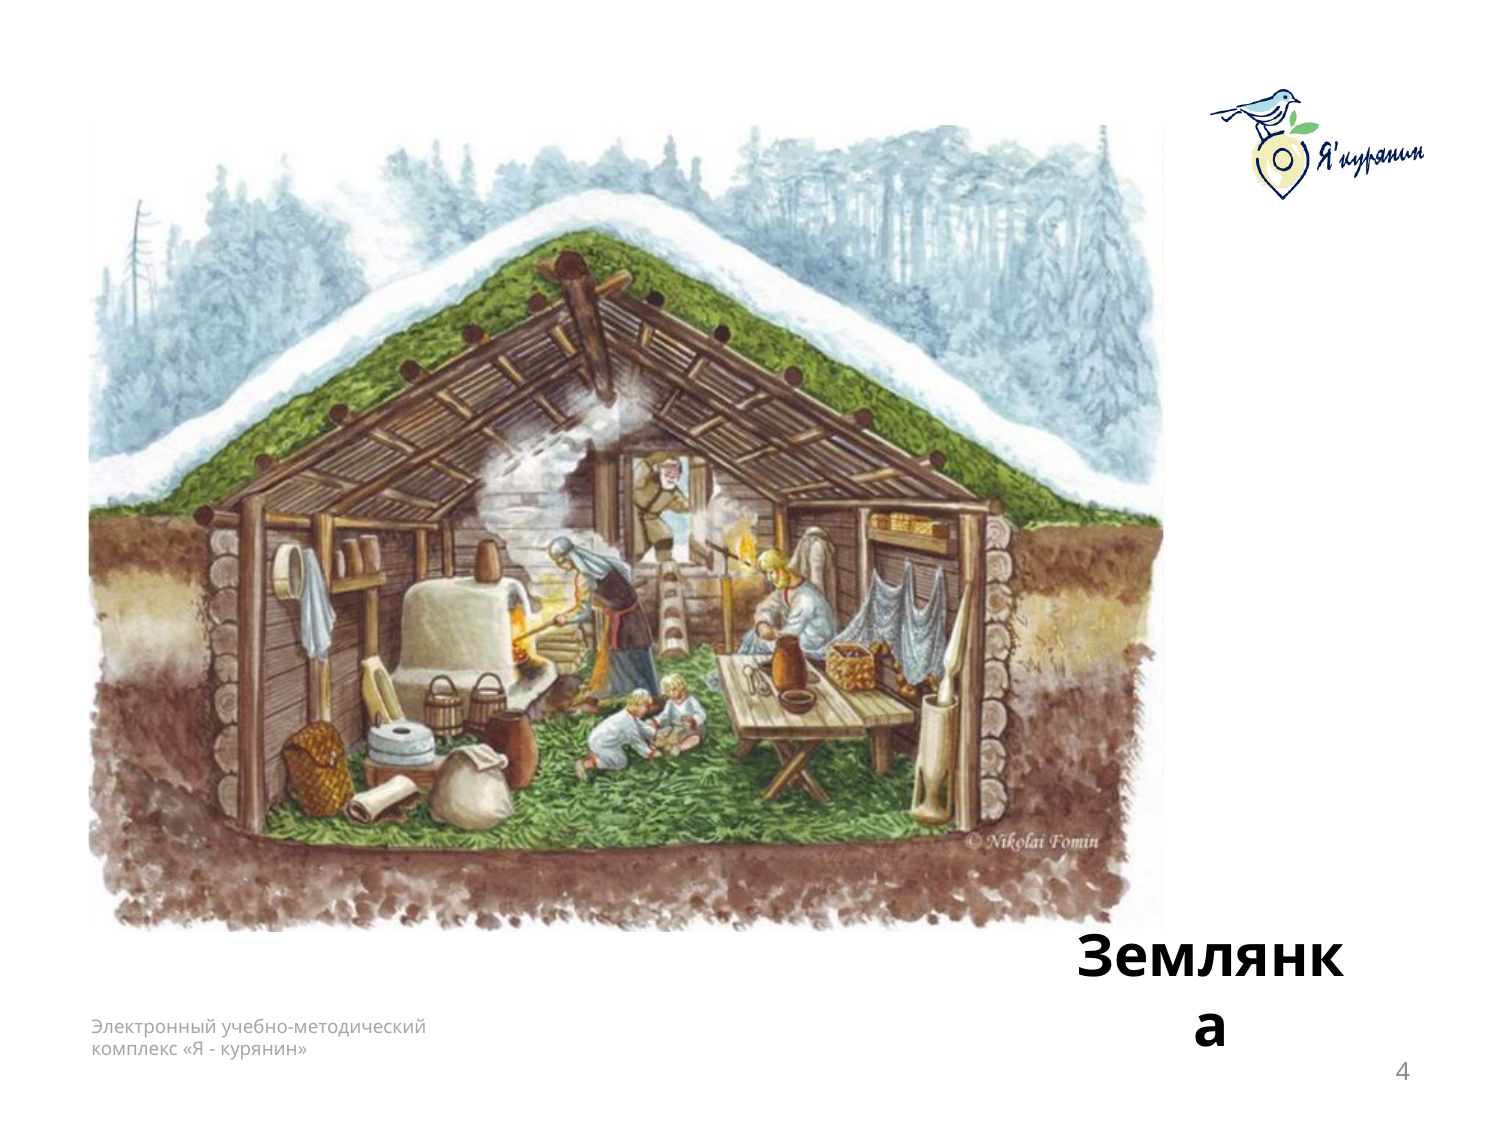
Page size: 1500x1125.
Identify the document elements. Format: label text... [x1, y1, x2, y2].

text_box Землянка [1055, 938, 1366, 1037]
slide_number 4 [1074, 1042, 1425, 1103]
picture [88, 125, 1164, 932]
picture [1210, 89, 1424, 200]
